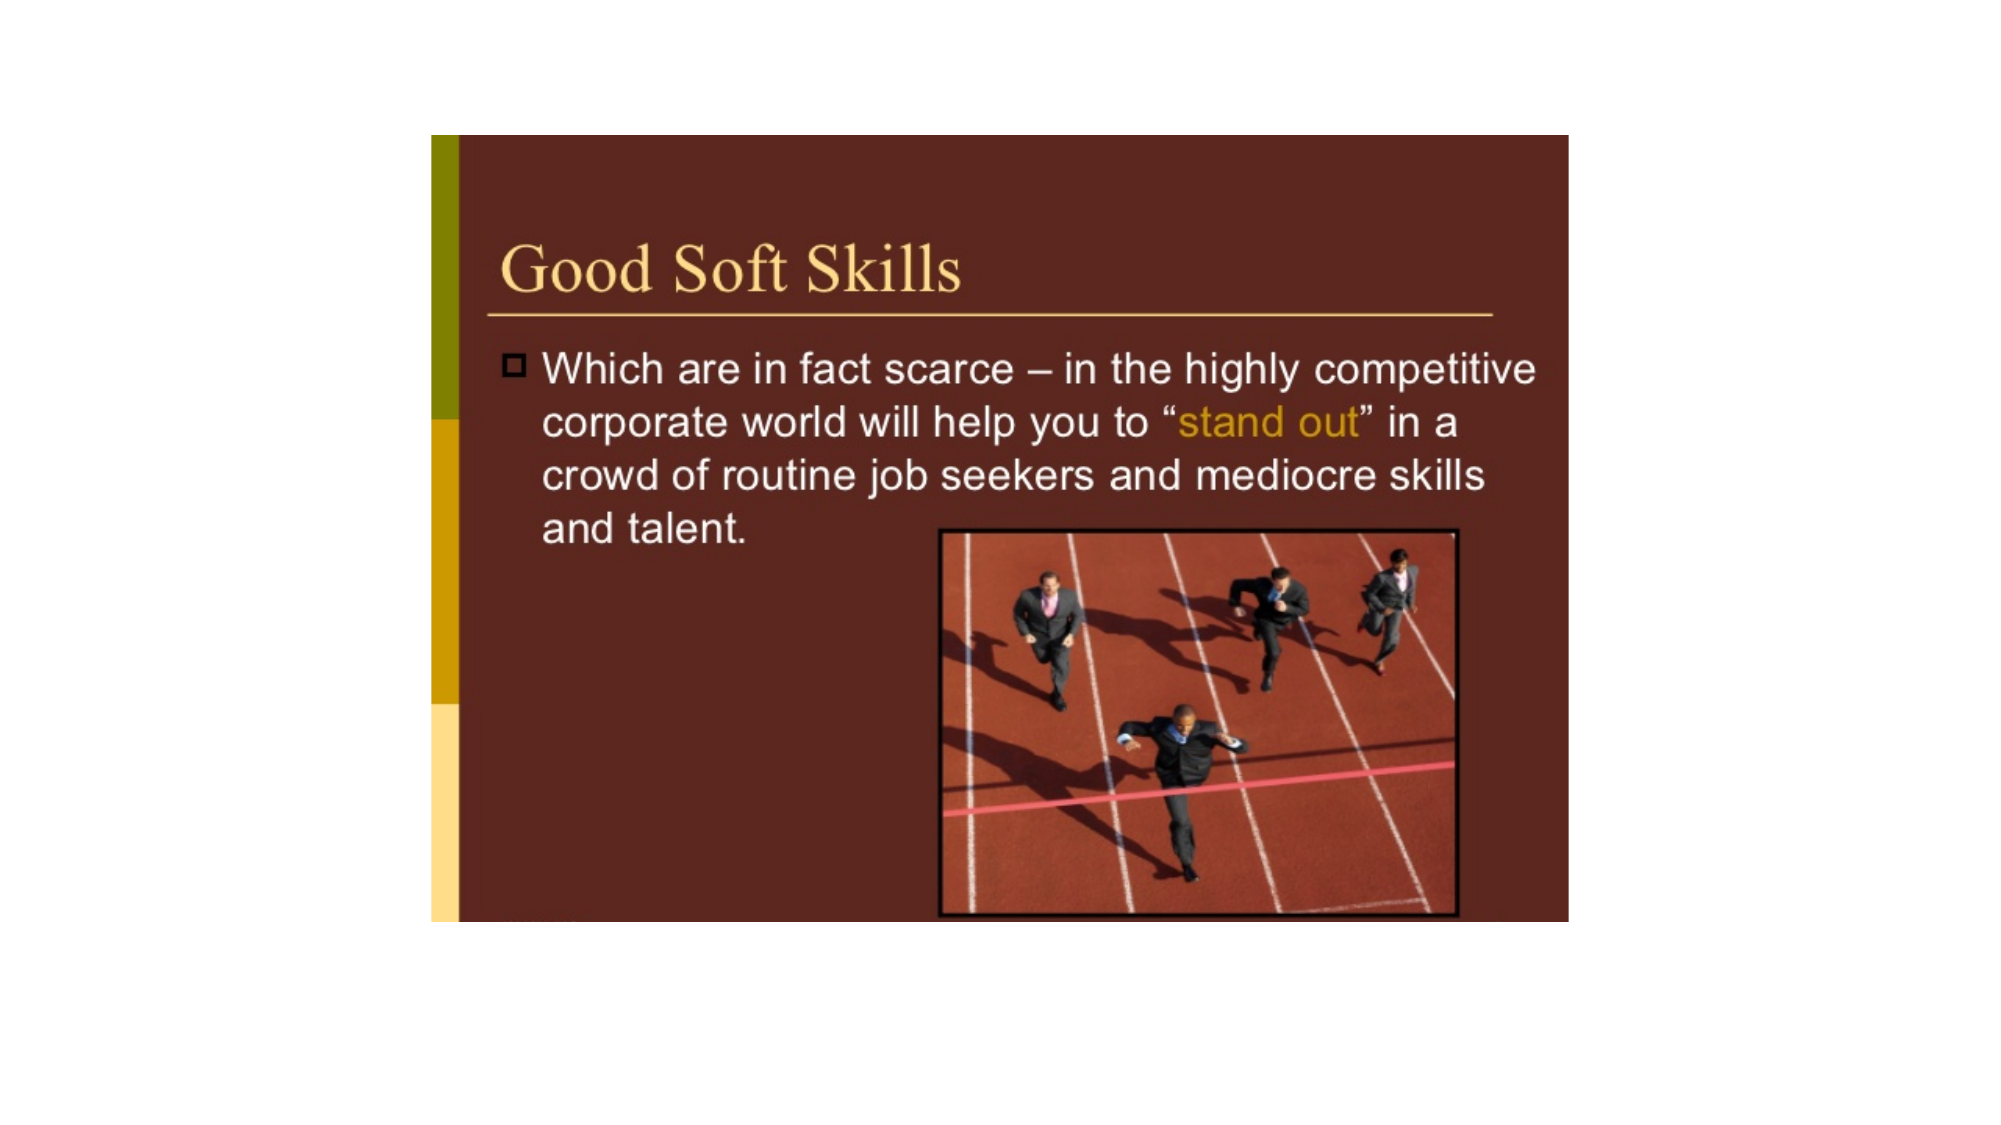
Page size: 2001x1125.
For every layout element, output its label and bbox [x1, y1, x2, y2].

picture [431, 135, 1569, 922]
